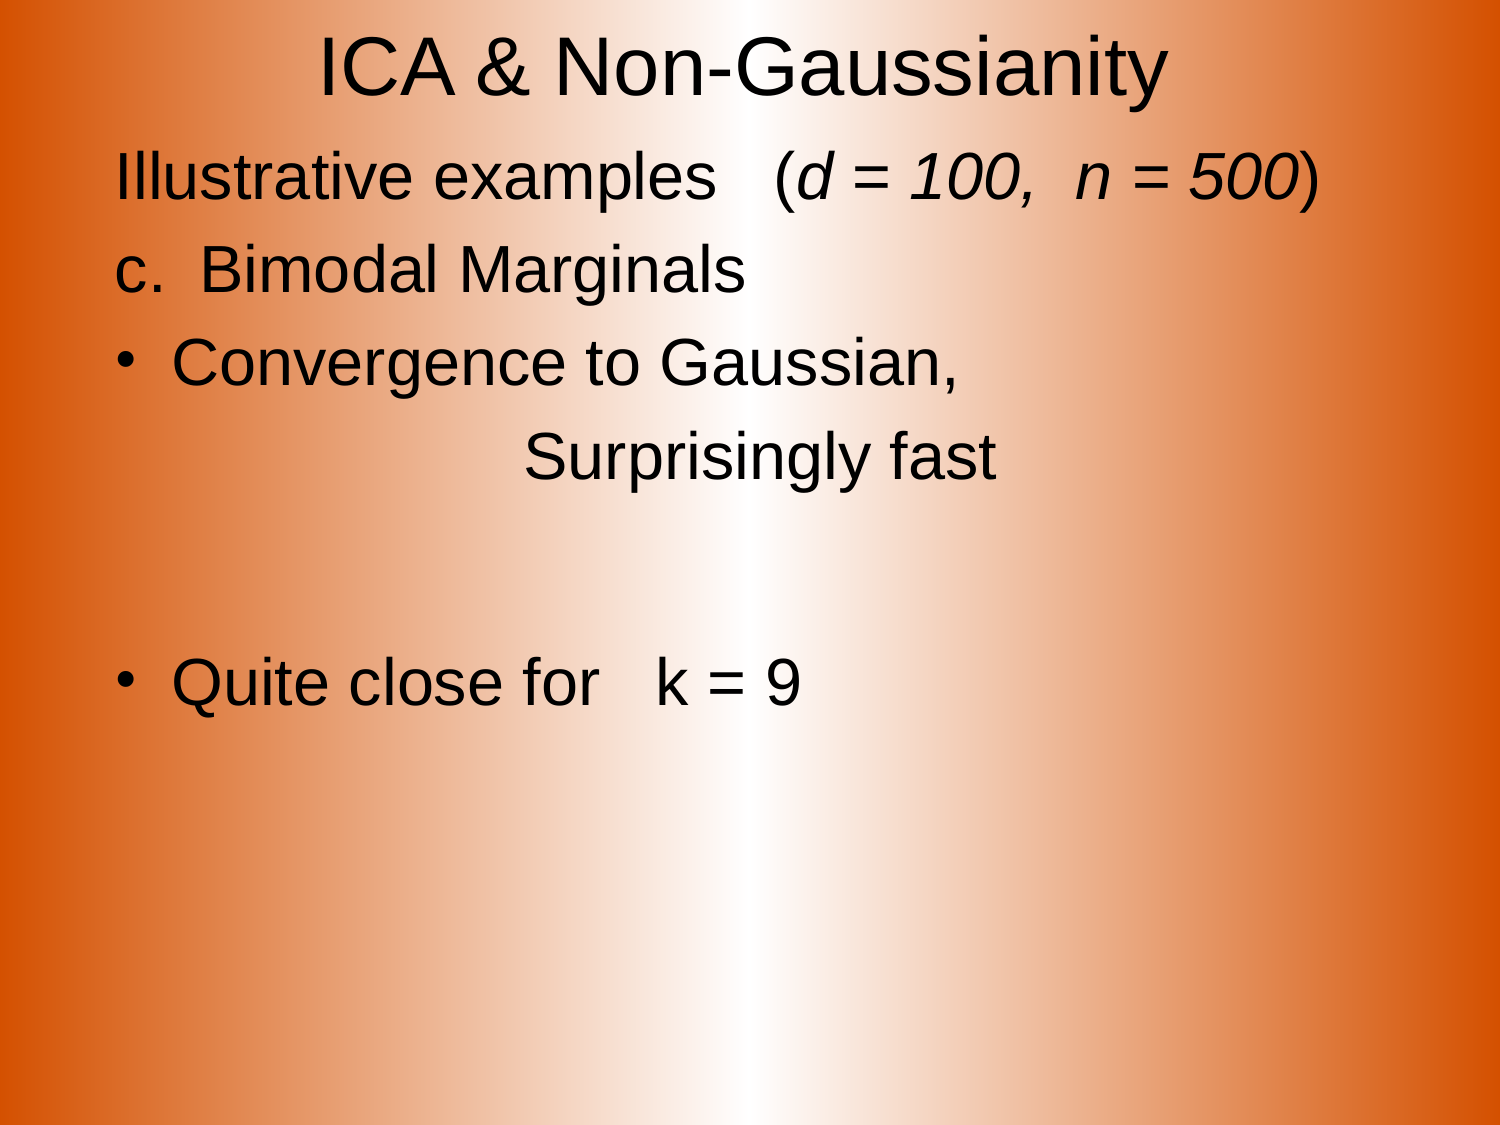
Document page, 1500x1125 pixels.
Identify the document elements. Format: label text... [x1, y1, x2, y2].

title ICA & Non-Gaussianity [50, 0, 1438, 125]
list Illustrative examples (d = 100, n = 500) Bimodal Marginals Convergence to Gaussian, Surprisingly fast Quite close for k = 9 [99, 125, 1422, 1100]
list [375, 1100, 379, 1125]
text_box [229, 1100, 233, 1125]
